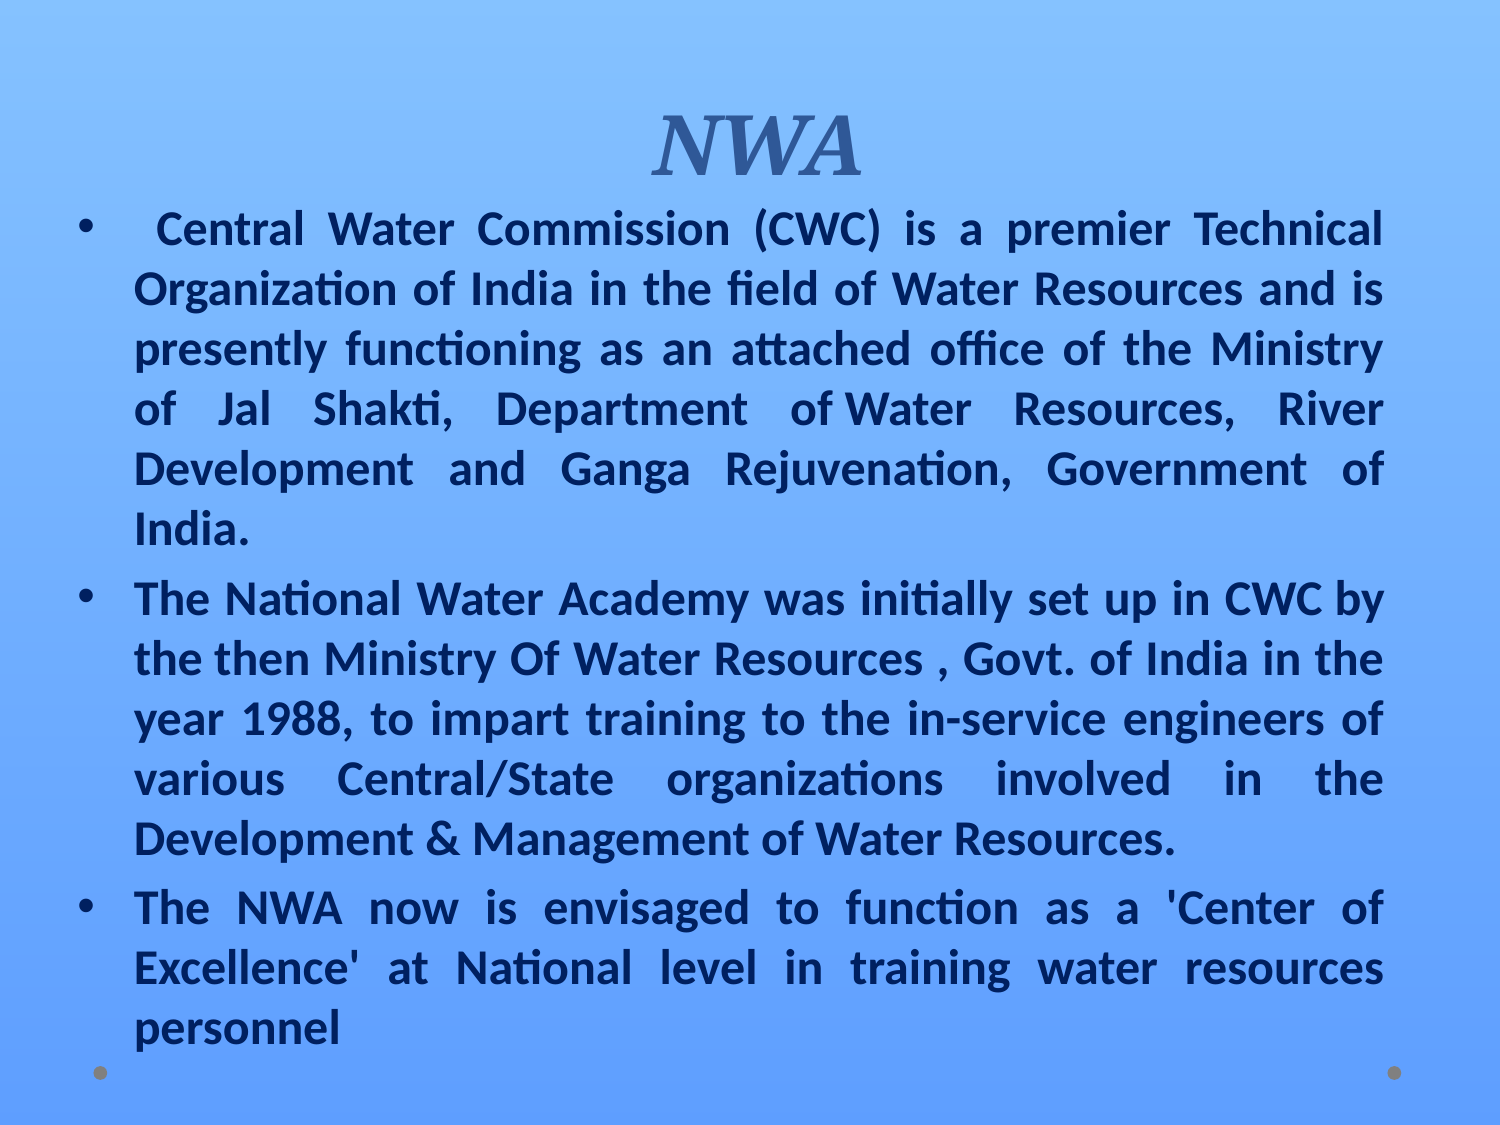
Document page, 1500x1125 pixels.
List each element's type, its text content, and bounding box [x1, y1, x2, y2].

list Central Water Commission (CWC) is a premier Technical Organization of India in the field of Water Resources and is presently functioning as an attached office of the Ministry of Jal Shakti, Department of Water Resources, River Development and Ganga Rejuvenation, Government of India. The National Water Academy was initially set up in CWC by the then Ministry Of Water Resources , Govt. of India in the year 1988, to impart training to the in-service engineers of various Central/State organizations involved in the Development & Management of Water Resources. The NWA now is envisaged to function as a 'Center of Excellence' at National level in training water resources personnel [62, 187, 1400, 925]
title NWA [262, 50, 1256, 187]
